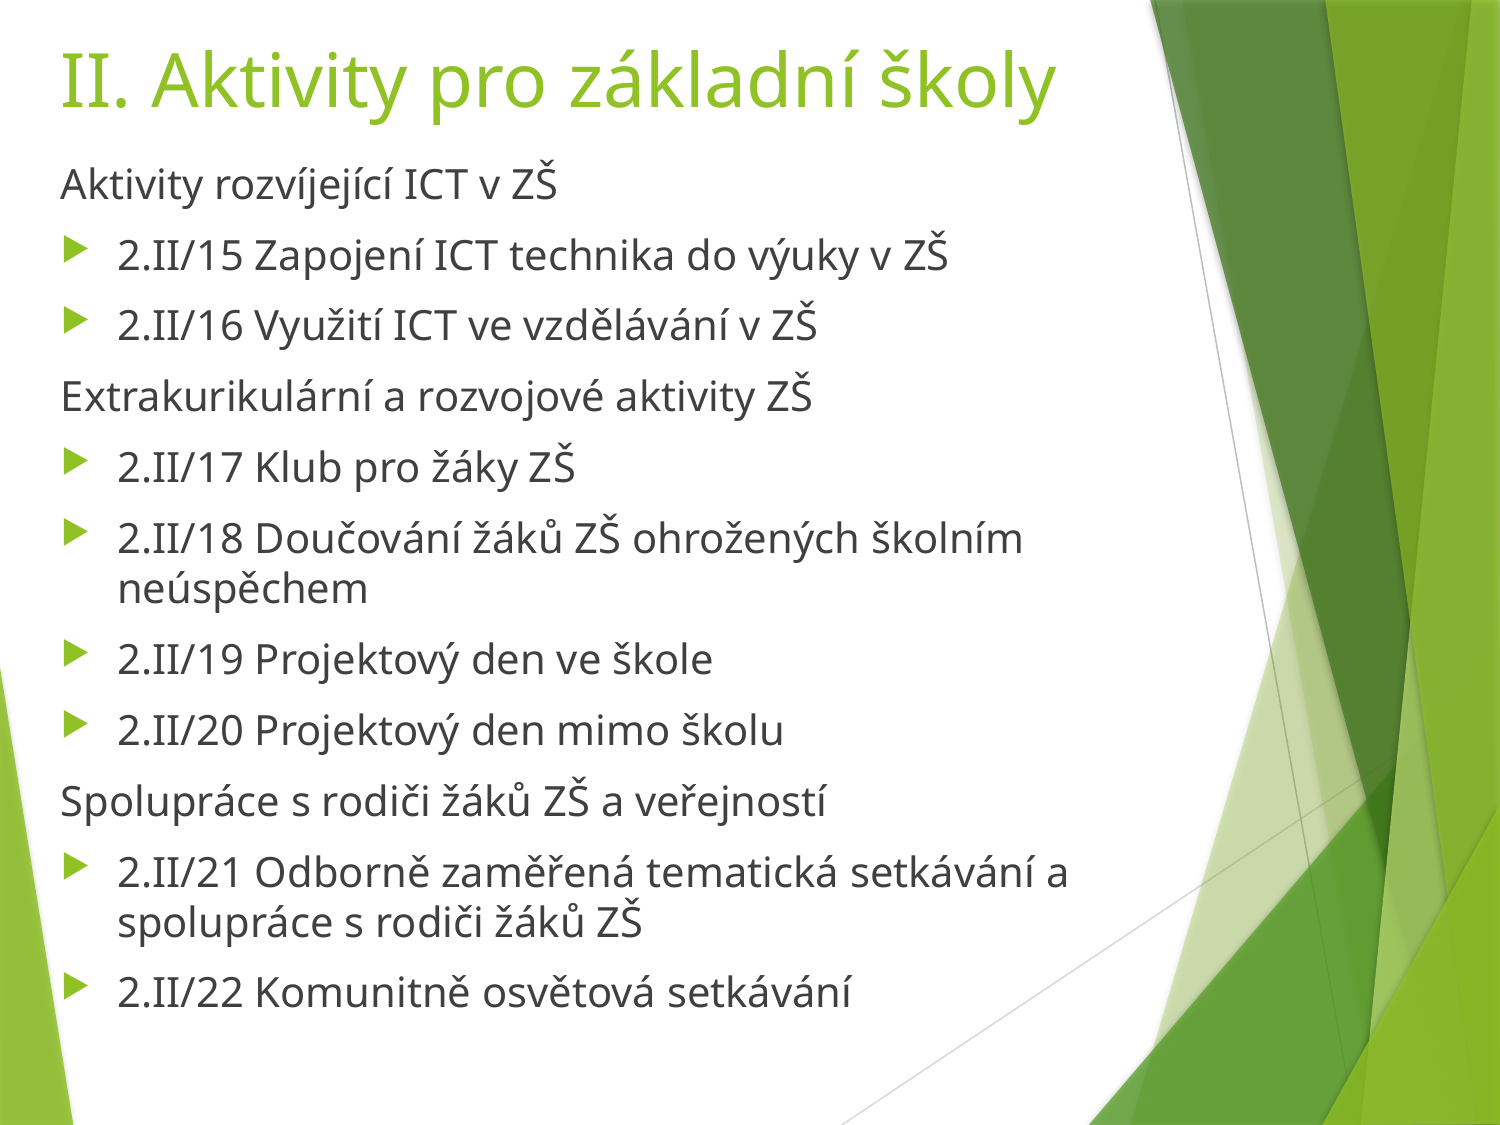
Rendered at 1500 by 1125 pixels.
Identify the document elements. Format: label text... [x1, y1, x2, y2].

list Aktivity rozvíjející ICT v ZŠ 2.II/15 Zapojení ICT technika do výuky v ZŠ 2.II/16 Využití ICT ve vzdělávání v ZŠ Extrakurikulární a rozvojové aktivity ZŠ 2.II/17 Klub pro žáky ZŠ 2.II/18 Doučování žáků ZŠ ohrožených školním neúspěchem 2.II/19 Projektový den ve škole 2.II/20 Projektový den mimo školu Spolupráce s rodiči žáků ZŠ a veřejností 2.II/21 Odborně zaměřená tematická setkávání a spolupráce s rodiči žáků ZŠ 2.II/22 Komunitně osvětová setkávání [45, 149, 1211, 1084]
title II. Aktivity pro základní školy [45, 25, 1142, 149]
